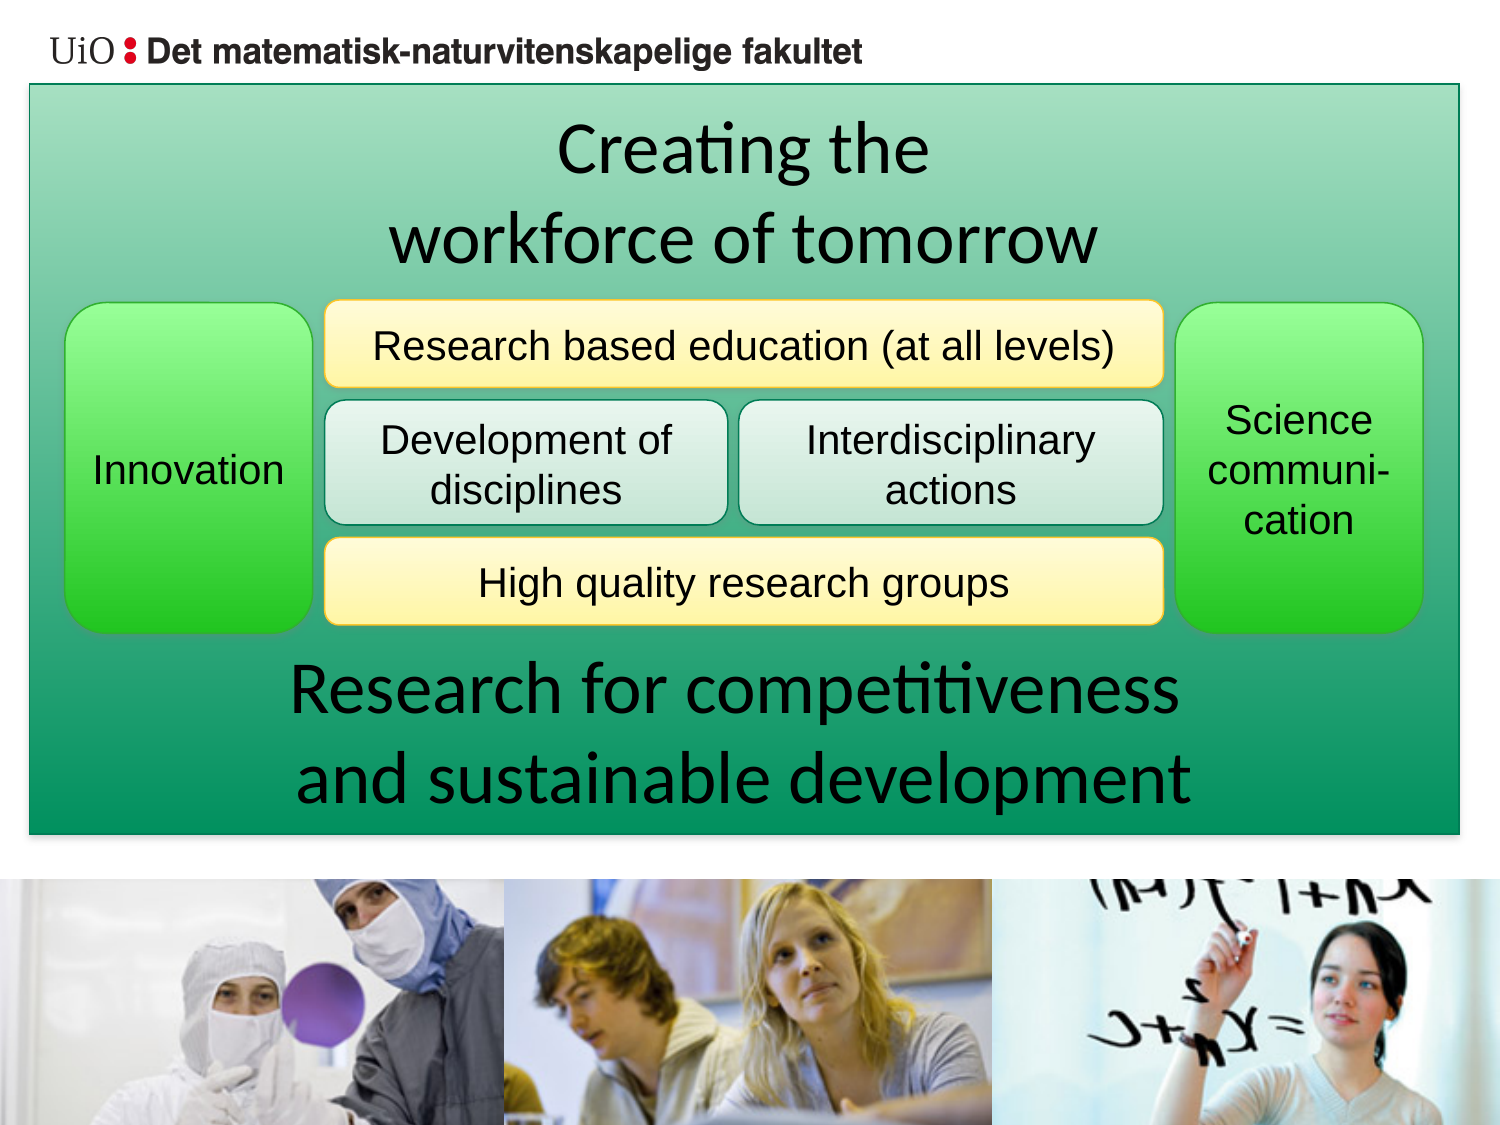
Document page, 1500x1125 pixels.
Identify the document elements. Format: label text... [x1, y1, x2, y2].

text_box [64, 302, 1424, 634]
picture [50, 37, 862, 71]
text_box Creating the workforce of tomorrow Research for competitiveness and sustainable development [29, 84, 1459, 834]
picture [0, 879, 1500, 1125]
